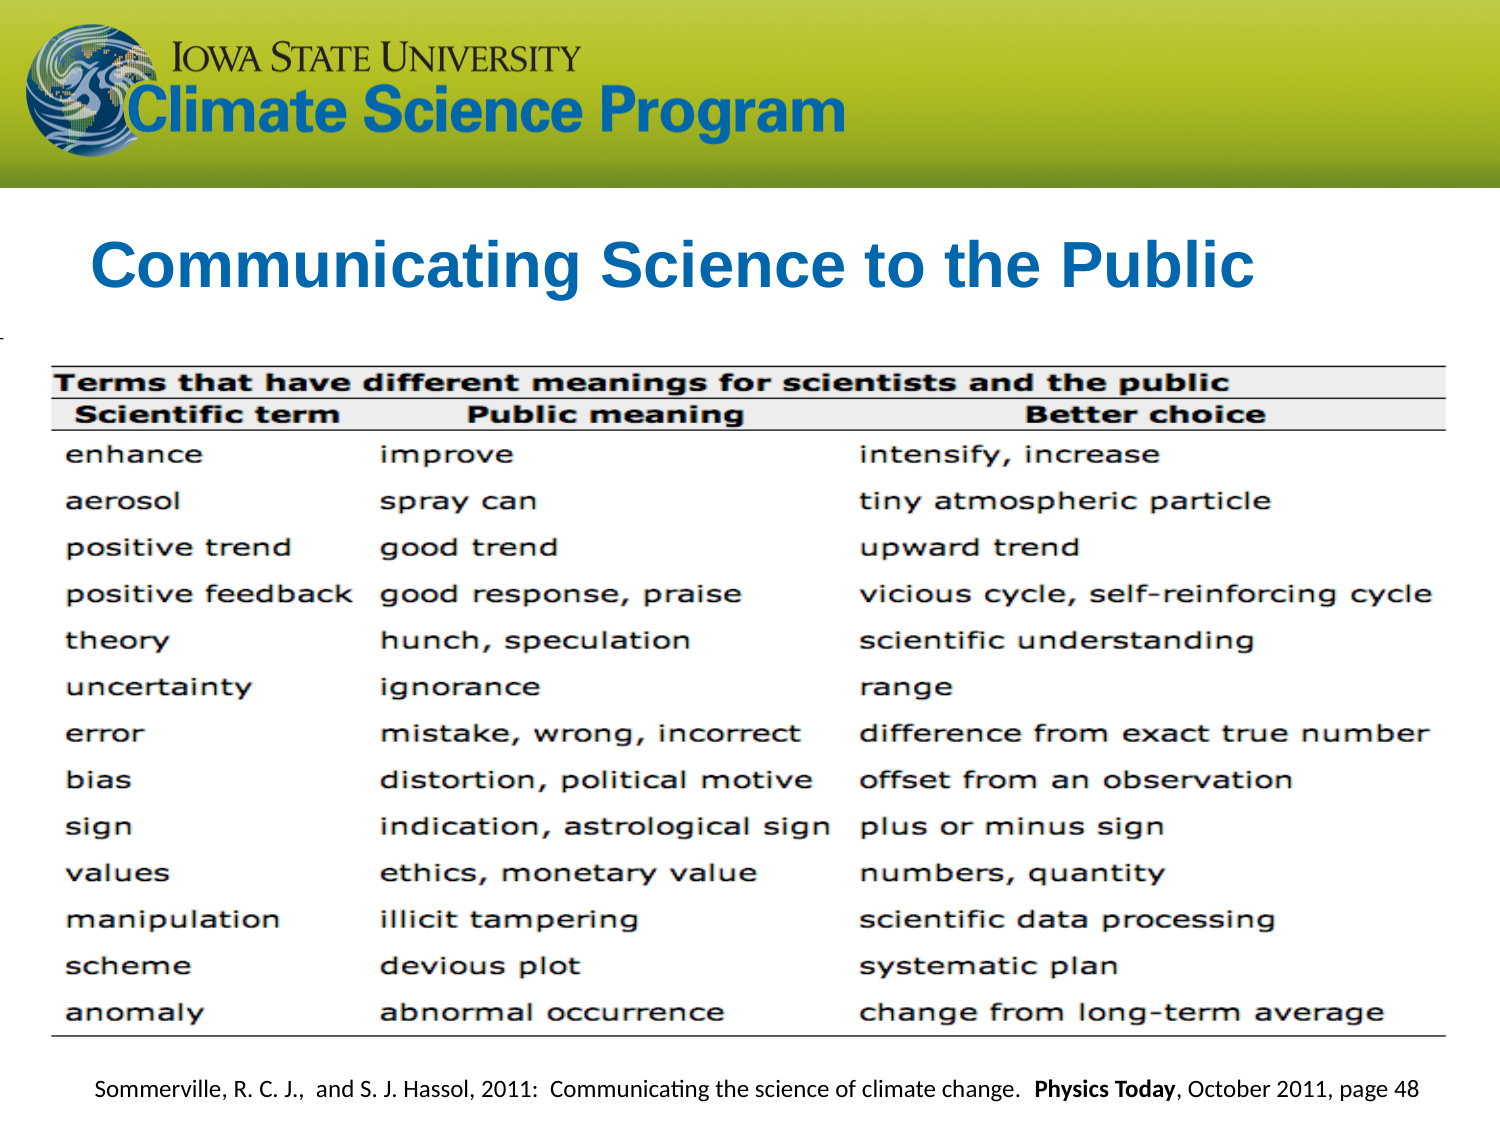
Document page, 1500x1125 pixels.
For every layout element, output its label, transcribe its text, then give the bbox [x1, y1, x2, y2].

picture [0, 338, 1500, 1066]
picture [0, 0, 1500, 188]
title Communicating Science to the Public [75, 155, 1425, 309]
text_box Sommerville, R. C. J., and S. J. Hassol, 2011: Communicating the science of climate change. Physics Today, October 2011, page 48 [79, 1074, 1436, 1111]
